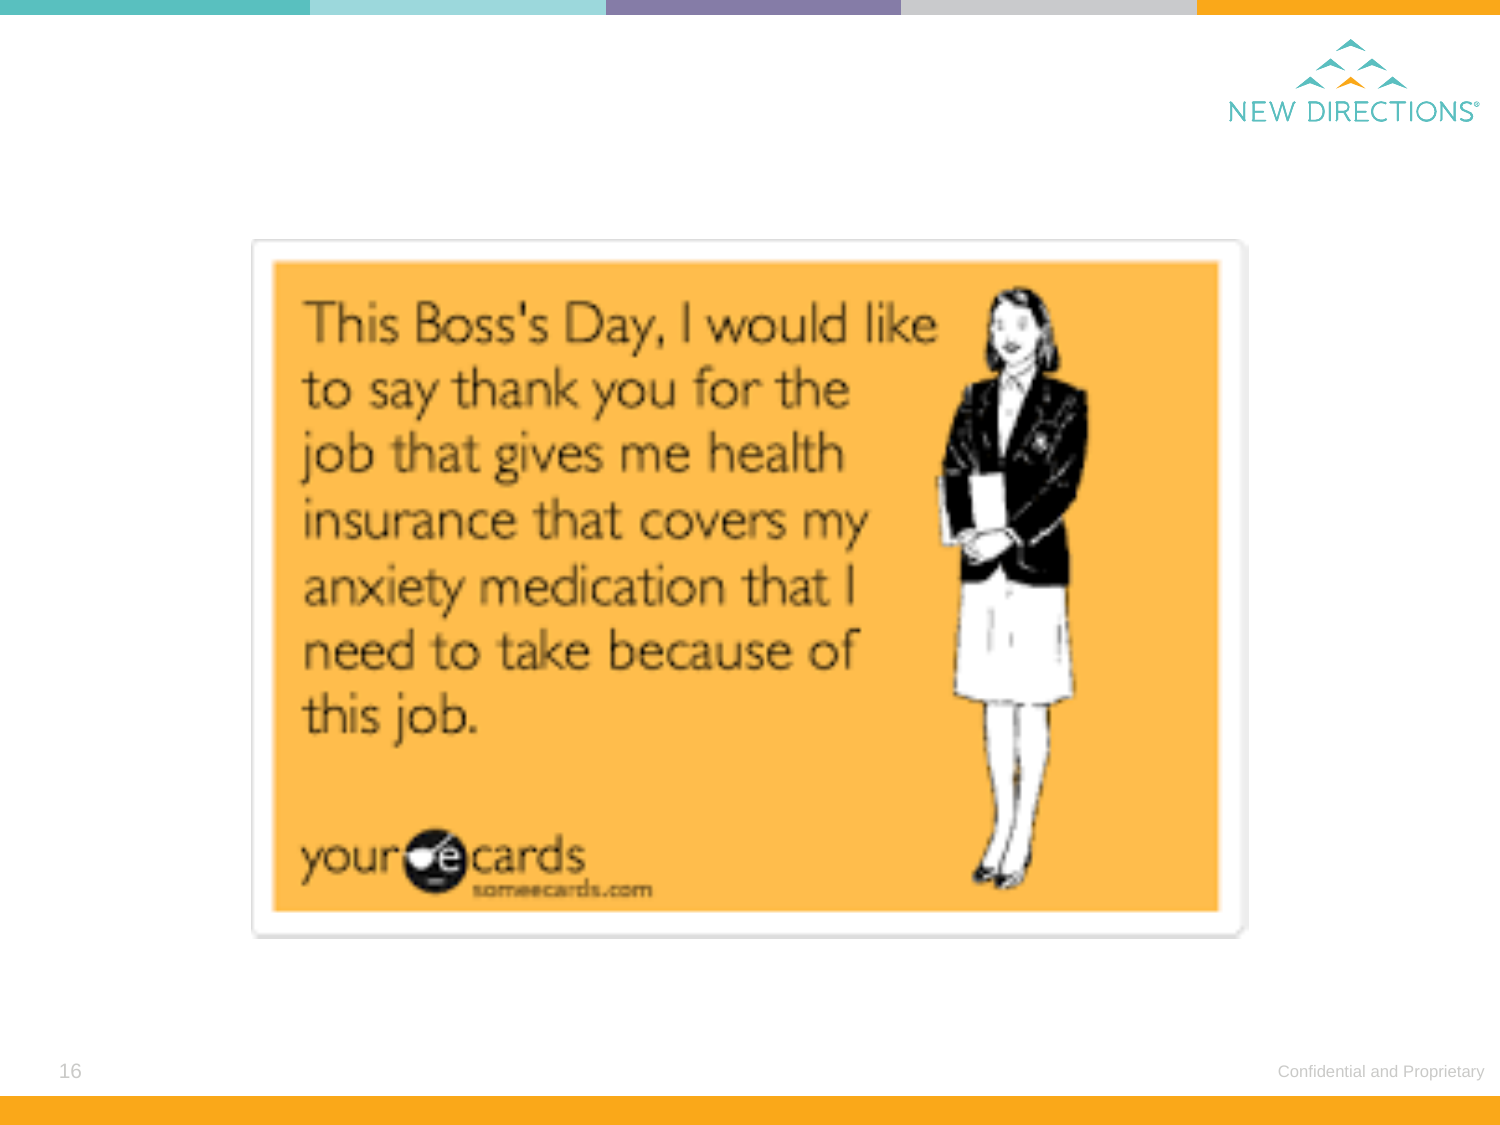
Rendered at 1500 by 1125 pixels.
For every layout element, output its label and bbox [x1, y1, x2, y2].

list [251, 239, 1249, 939]
